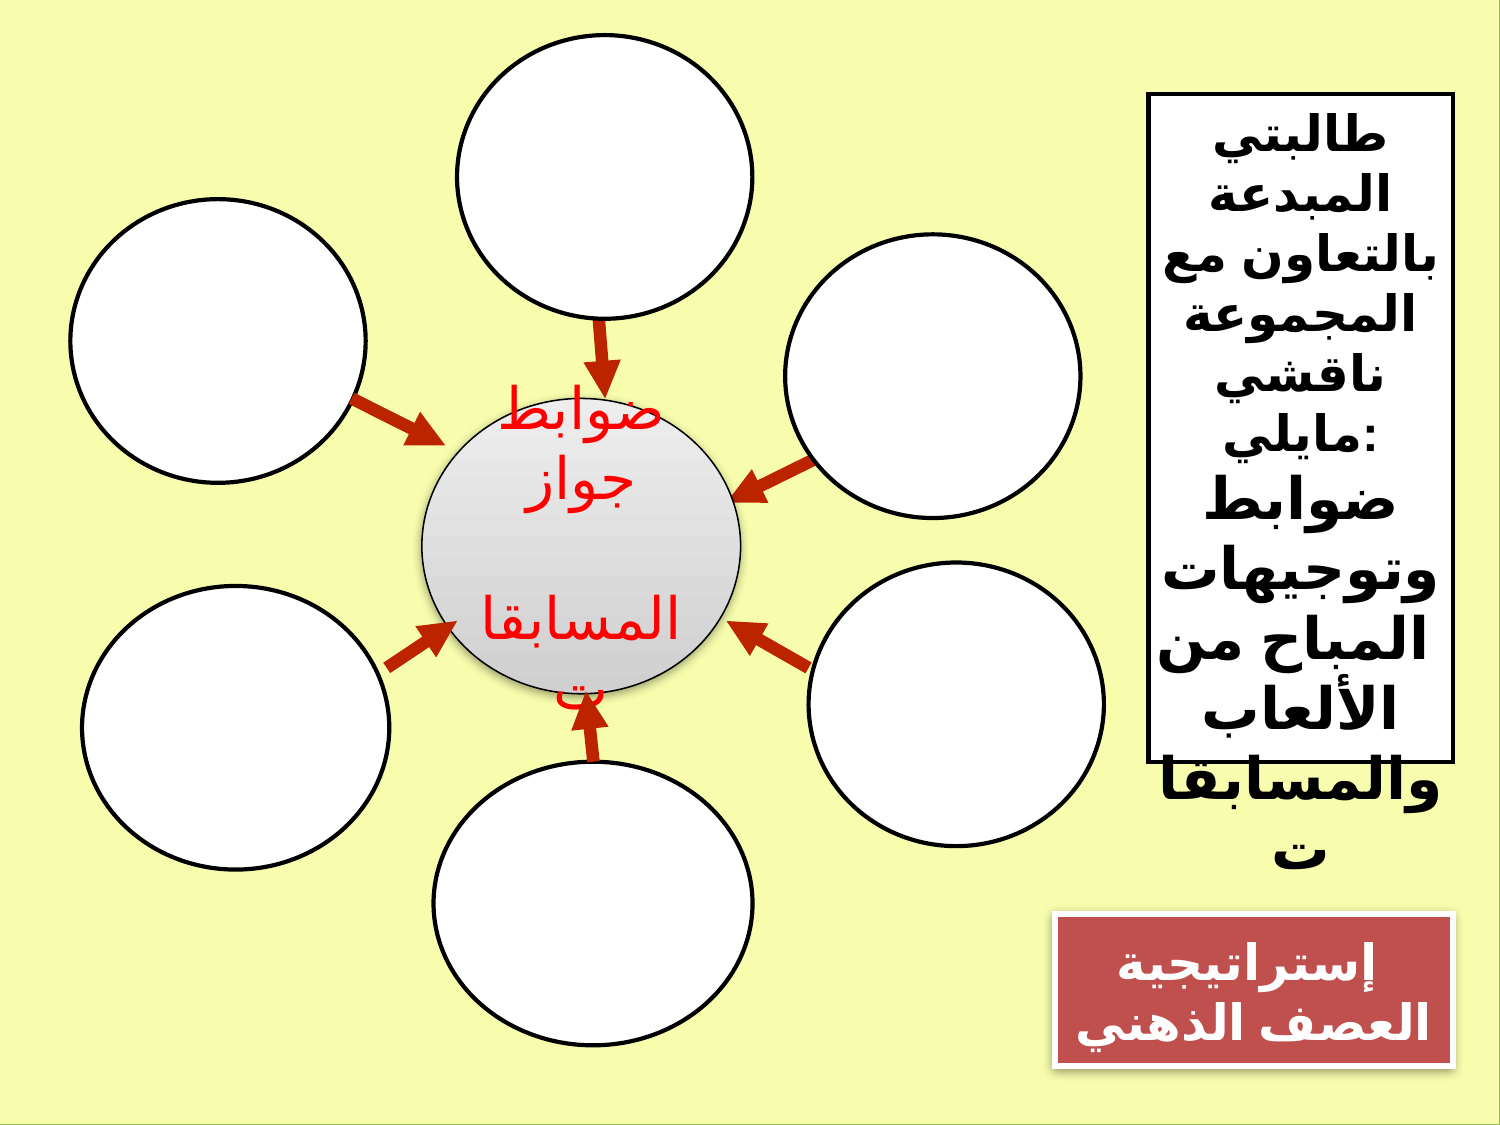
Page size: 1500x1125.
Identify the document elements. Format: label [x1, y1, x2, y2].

text_box [1054, 913, 1454, 1067]
text_box [421, 389, 741, 703]
text_box [0, 0, 1500, 1125]
text_box [808, 562, 1104, 847]
text_box [457, 35, 753, 319]
text_box [785, 234, 1081, 519]
text_box [597, 319, 611, 389]
text_box [70, 199, 366, 483]
text_box [82, 585, 390, 870]
text_box [1148, 93, 1454, 793]
text_box [433, 761, 753, 1046]
